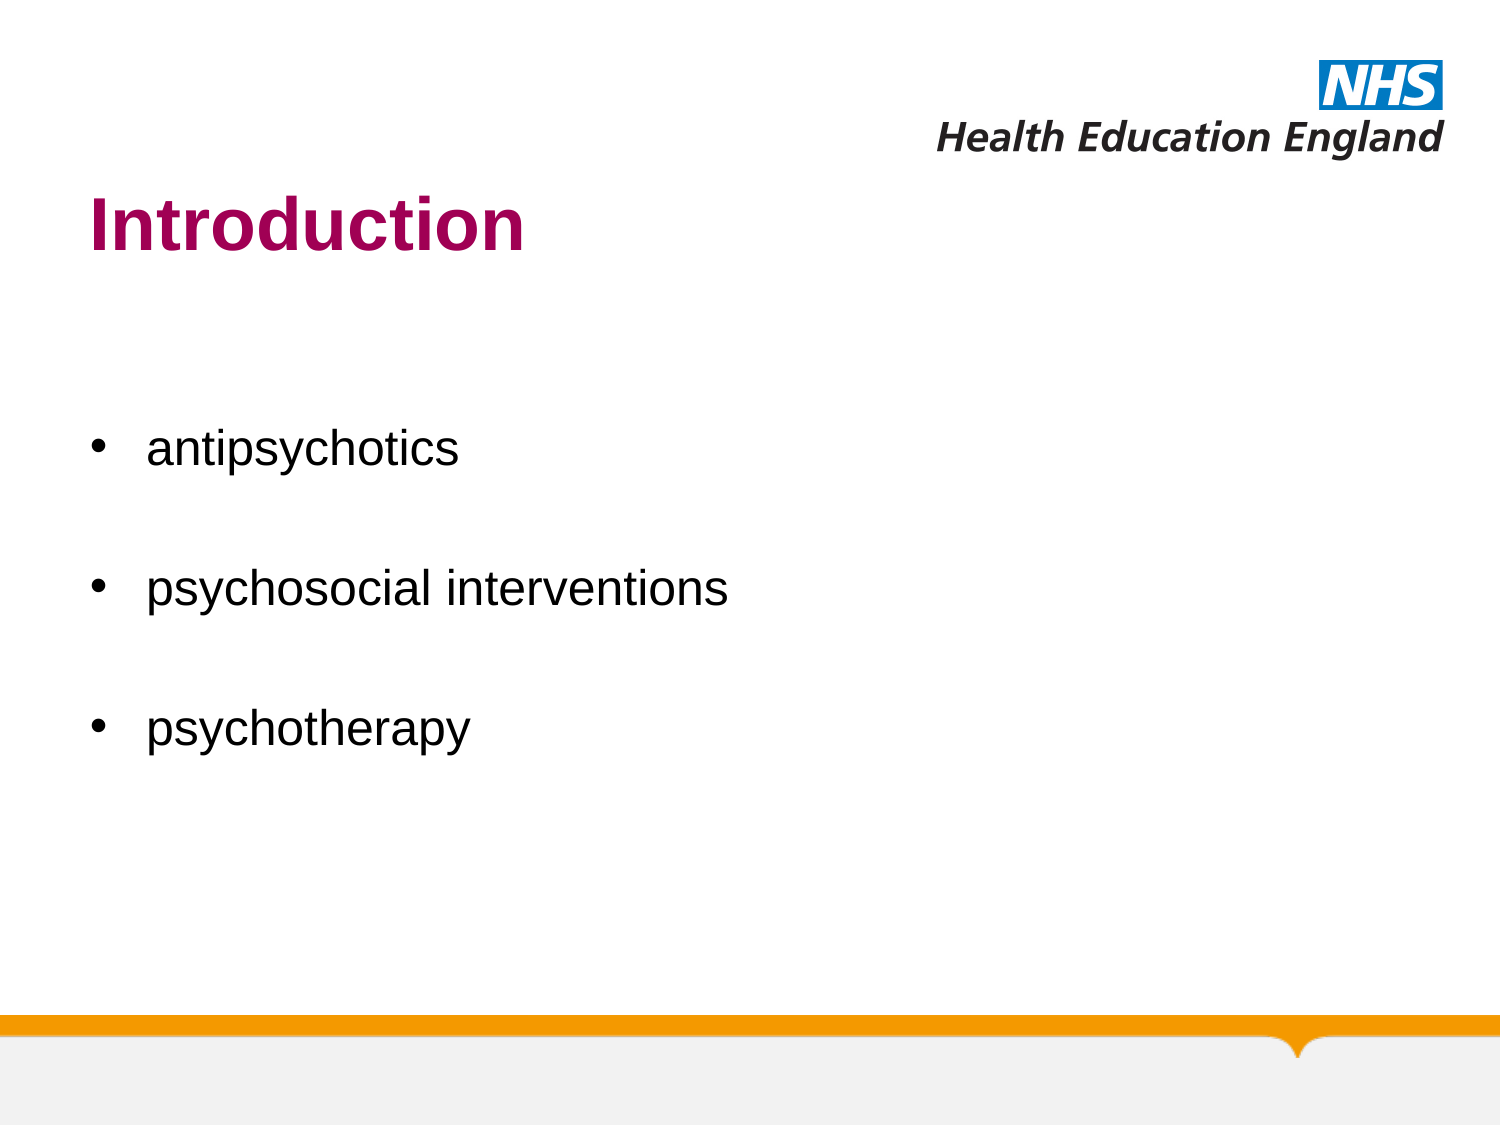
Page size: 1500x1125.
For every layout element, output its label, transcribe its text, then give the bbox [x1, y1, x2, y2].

title Introduction [75, 168, 1350, 280]
picture [936, 59, 1445, 161]
list antipsychotics psychosocial interventions psychotherapy [75, 407, 1361, 985]
